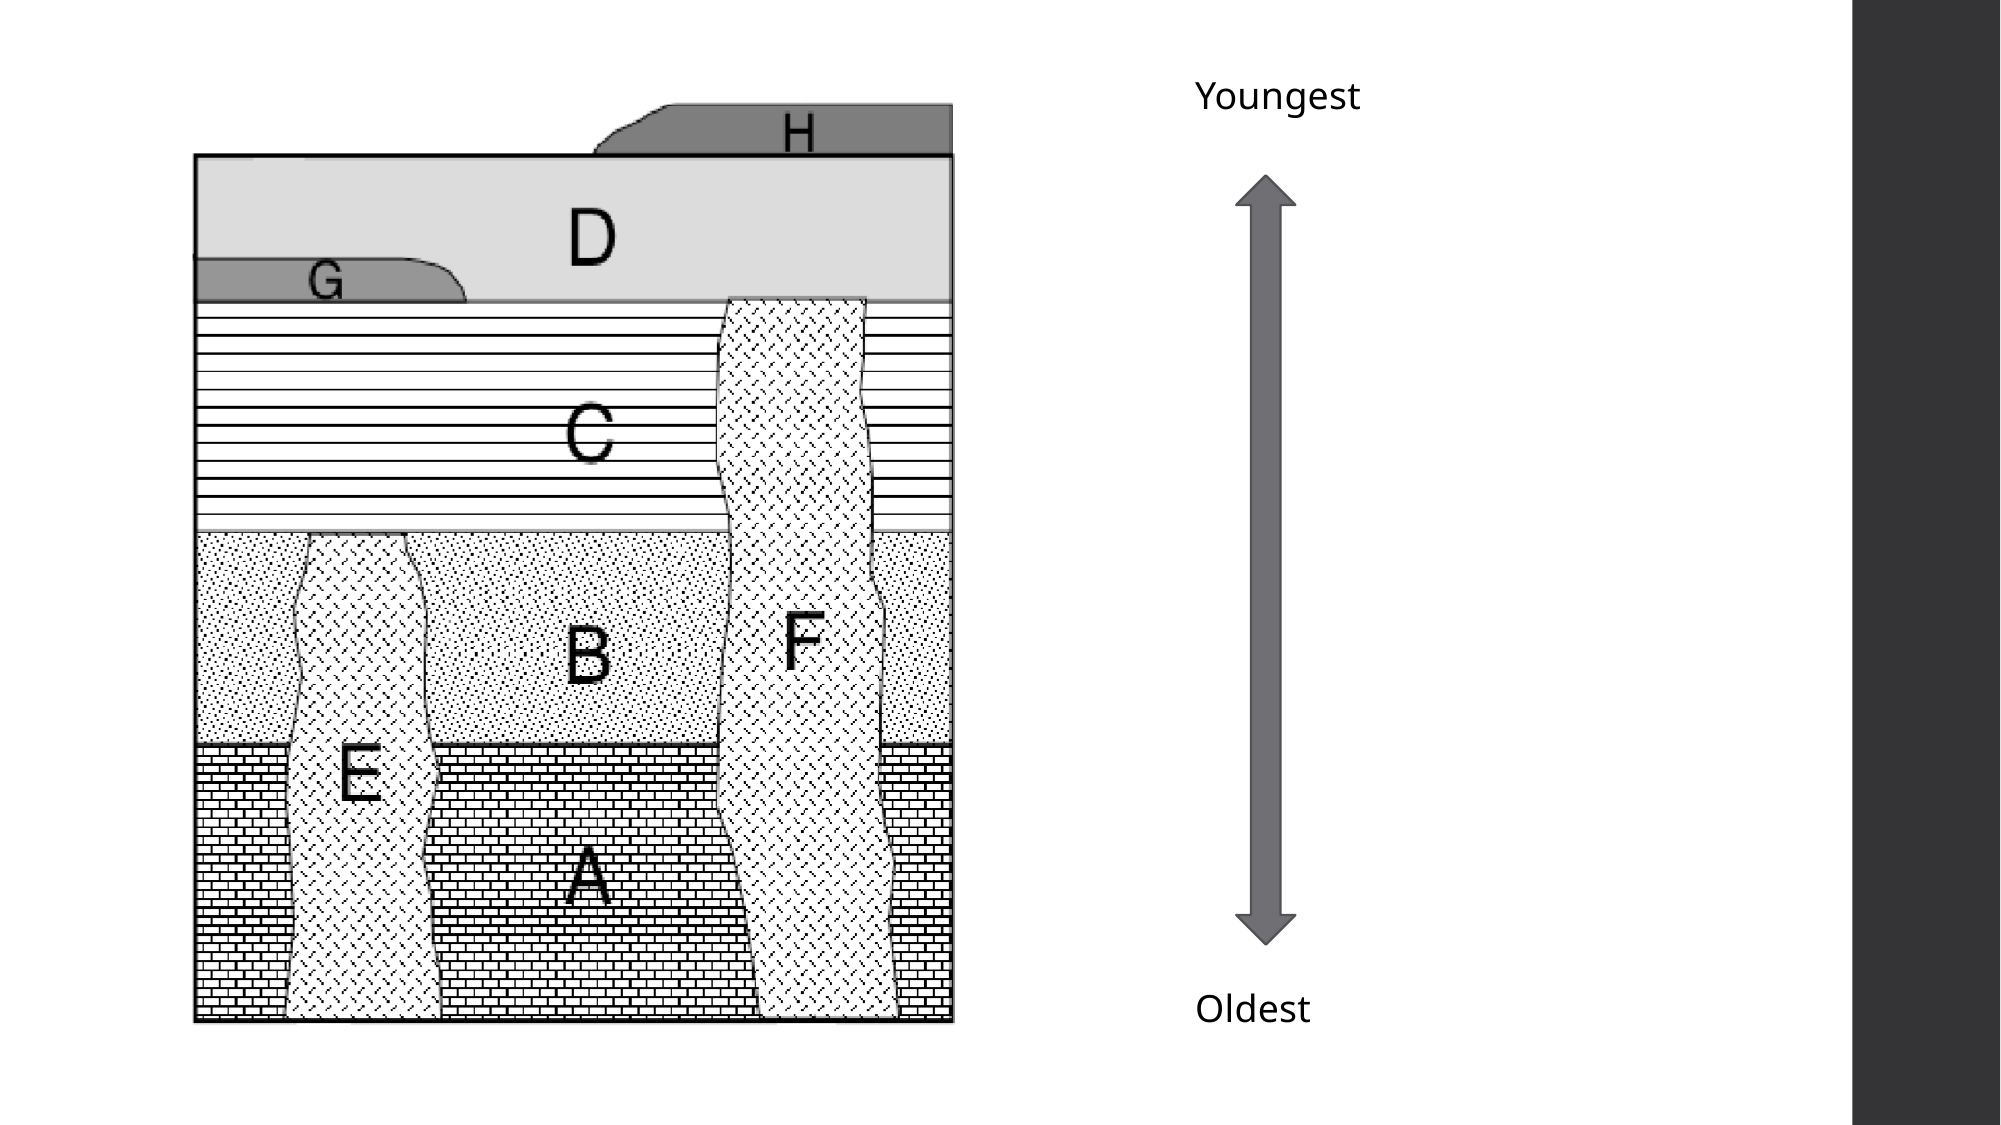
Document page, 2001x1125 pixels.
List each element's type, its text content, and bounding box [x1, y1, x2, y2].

text_box [1235, 174, 1297, 946]
text_box Youngest Oldest [1180, 68, 1436, 1074]
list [168, 67, 1018, 1046]
